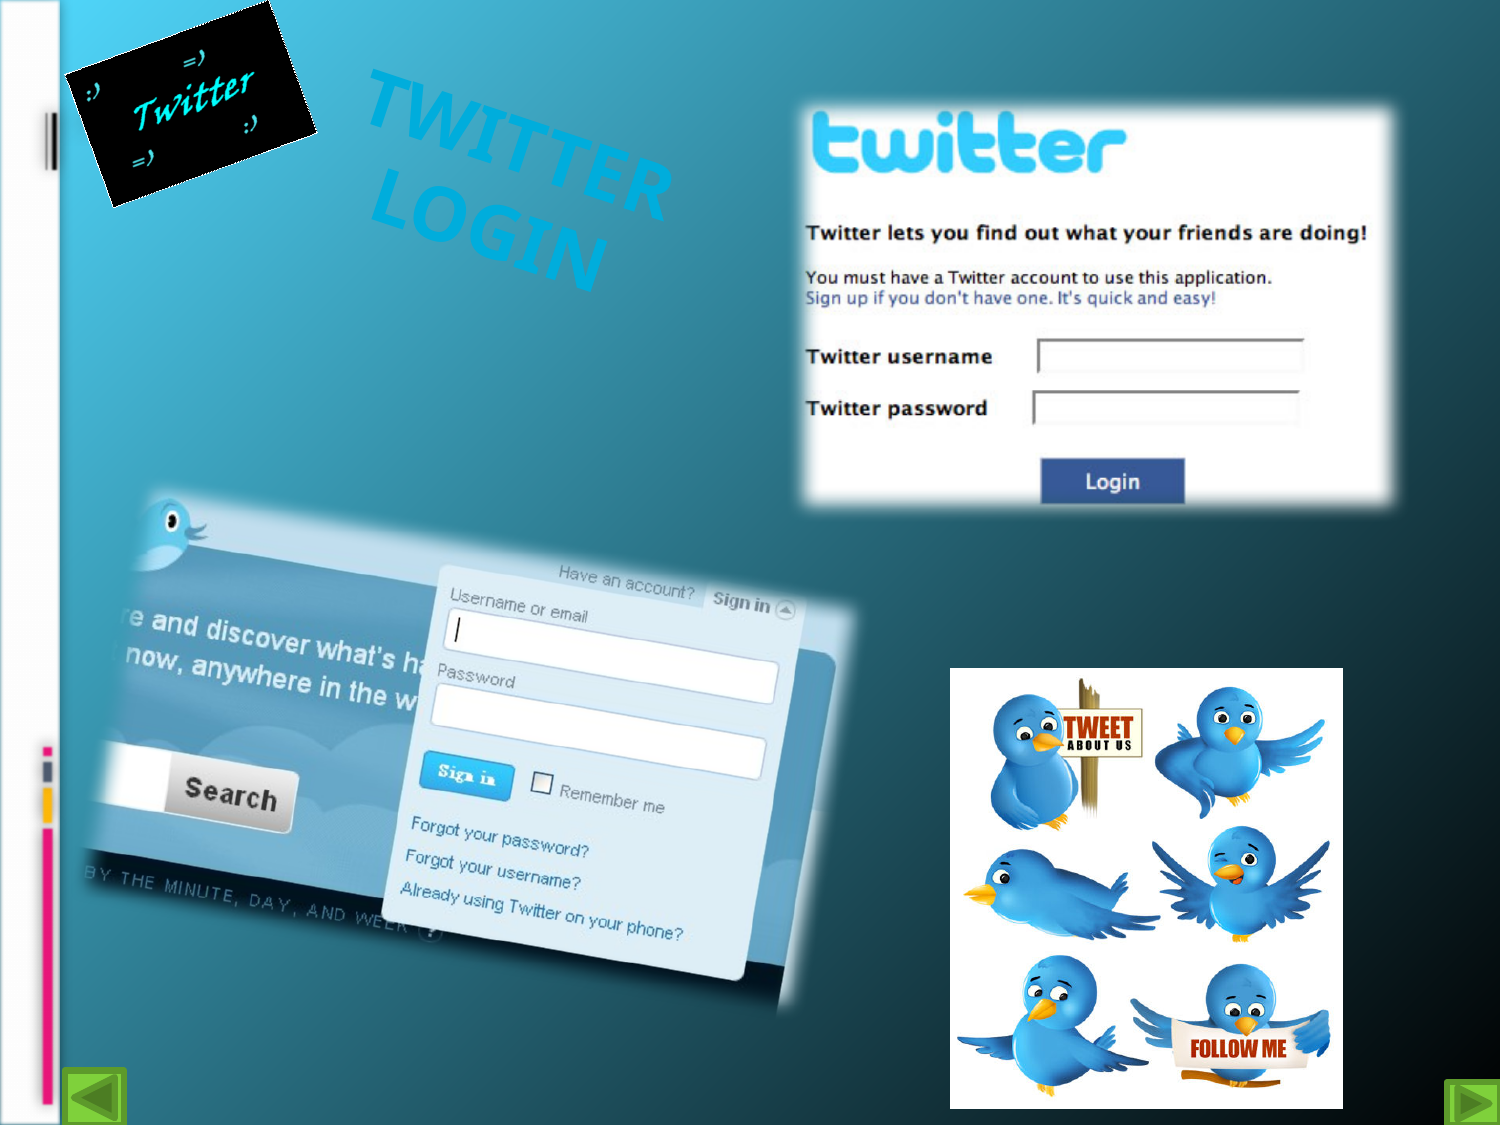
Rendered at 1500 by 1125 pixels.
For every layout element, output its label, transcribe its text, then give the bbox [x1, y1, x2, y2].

text_box [1444, 1079, 1500, 1125]
text_box Twitter login [289, 30, 721, 339]
picture [96, 498, 851, 1002]
picture [66, 0, 317, 207]
text_box [62, 1067, 127, 1125]
picture [786, 90, 1412, 524]
picture [950, 668, 1344, 1110]
